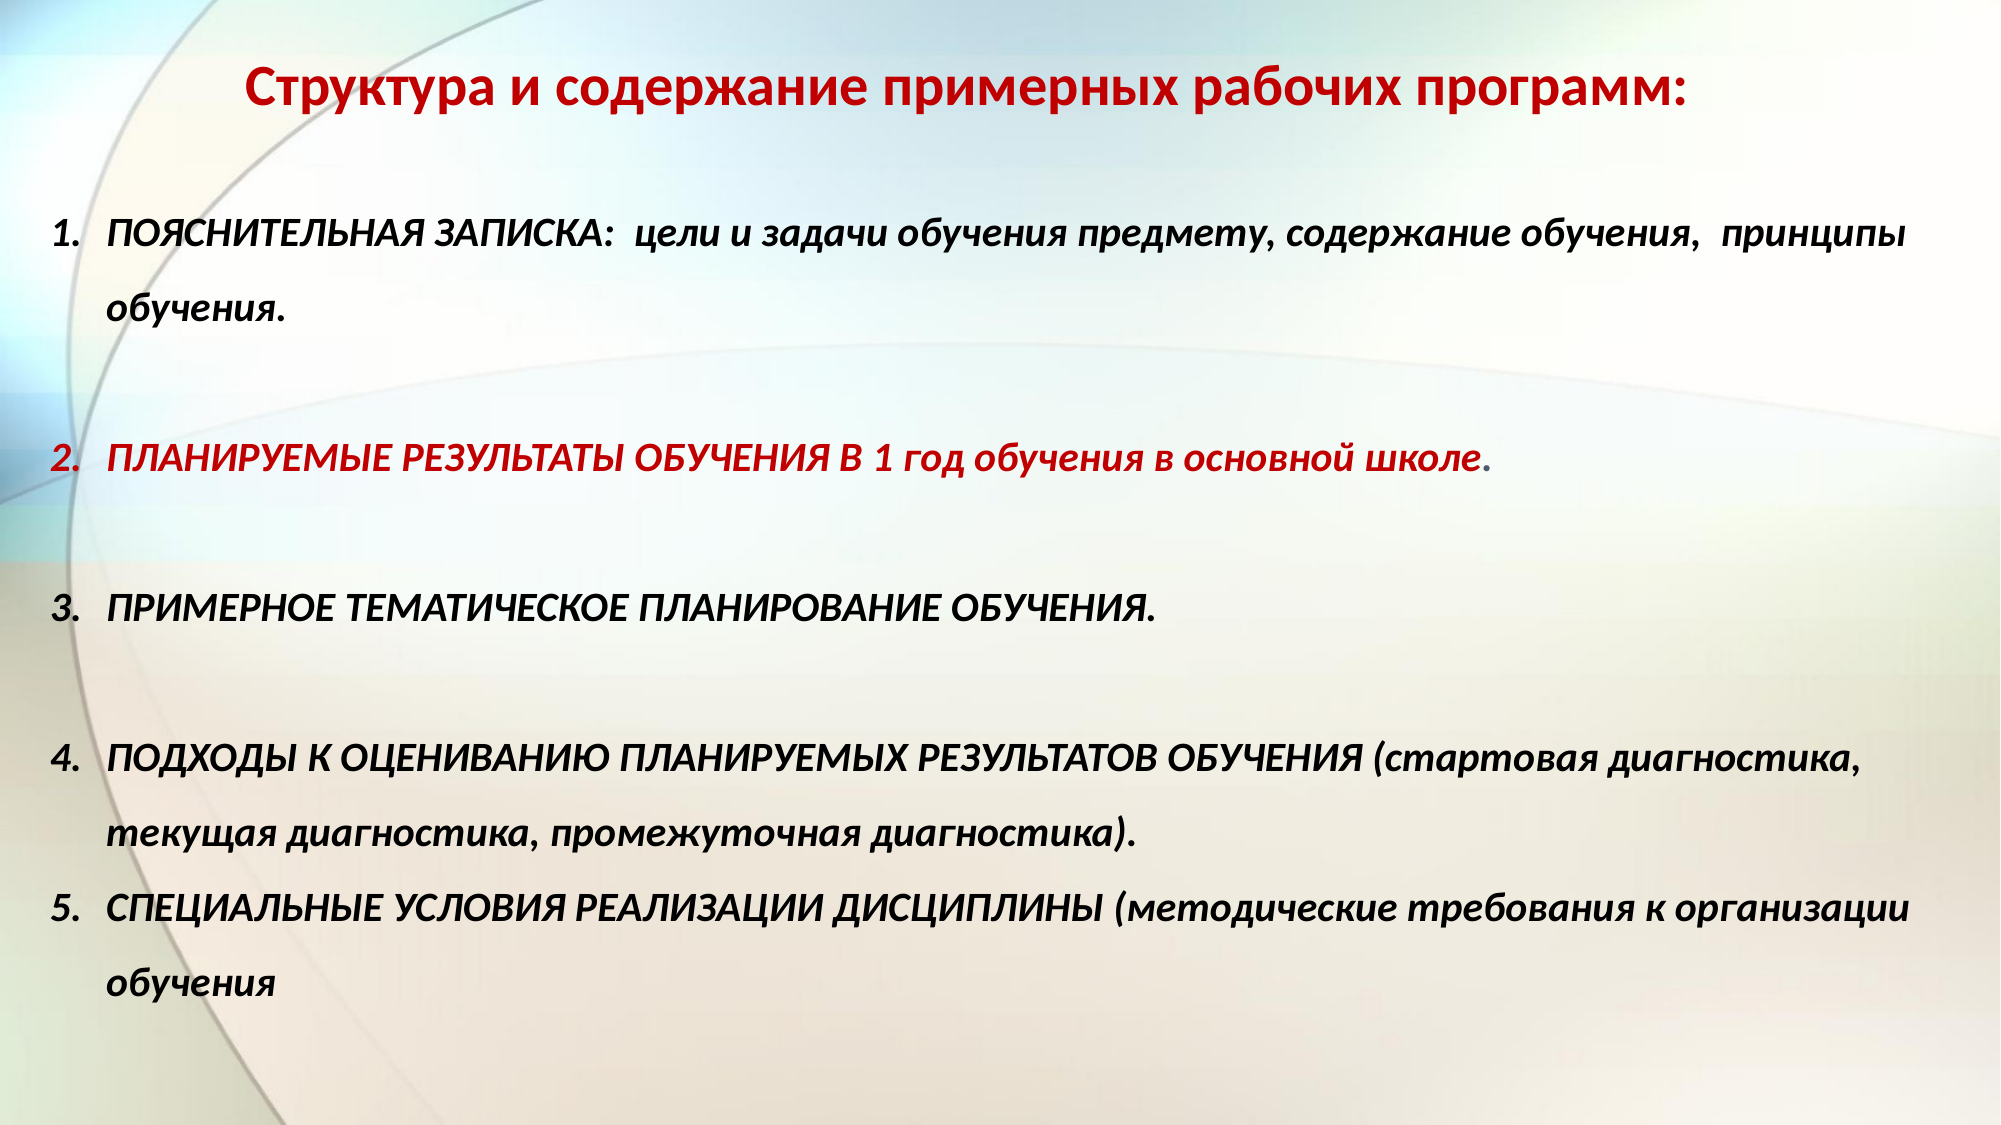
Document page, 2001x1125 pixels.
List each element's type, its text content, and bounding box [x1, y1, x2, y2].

text_box Структура и содержание примерных рабочих программ: [70, 39, 1865, 125]
picture [0, 0, 2001, 1125]
text_box ПОЯСНИТЕЛЬНАЯ ЗАПИСКА: цели и задачи обучения предмету, содержание обучения, принципы обучения. ПЛАНИРУЕМЫЕ РЕЗУЛЬТАТЫ ОБУЧЕНИЯ В 1 год обучения в основной школе. ПРИМЕРНОЕ ТЕМАТИЧЕСКОЕ ПЛАНИРОВАНИЕ ОБУЧЕНИЯ. ПОДХОДЫ К ОЦЕНИВАНИЮ ПЛАНИРУЕМЫХ РЕЗУЛЬТАТОВ ОБУЧЕНИЯ (стартовая диагностика, текущая диагностика, промежуточная диагностика). СПЕЦИАЛЬНЫЕ УСЛОВИЯ РЕАЛИЗАЦИИ ДИСЦИПЛИНЫ (методические требования к организации обучения [35, 172, 1959, 1103]
